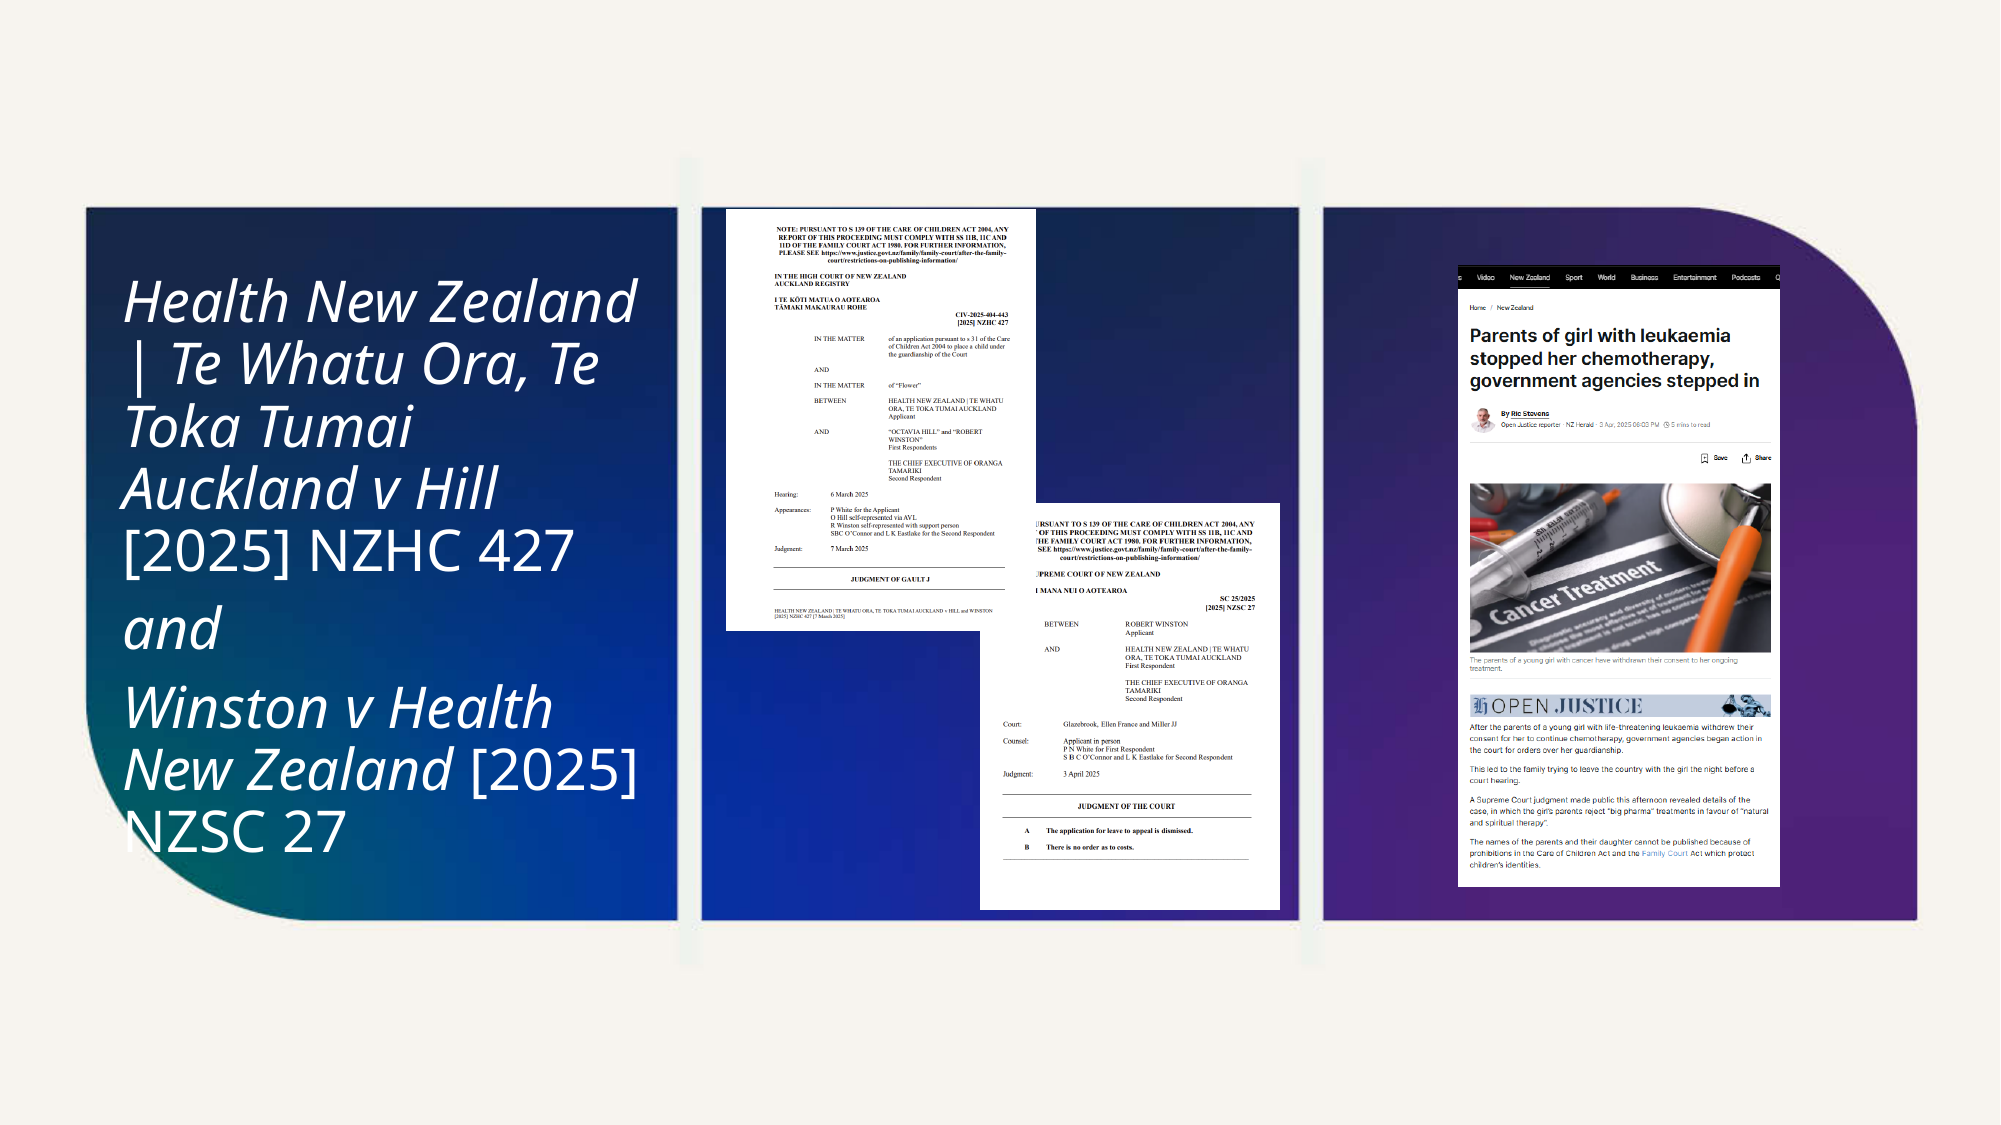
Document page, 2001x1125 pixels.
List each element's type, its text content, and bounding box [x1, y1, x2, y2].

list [1458, 265, 1780, 887]
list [980, 503, 1280, 910]
list Health New Zealand | Te Whatu Ora, Te Toka Tumai Auckland v Hill [2025] NZHC 427 and Winston v Health New Zealand [2025] NZSC 27 [107, 265, 658, 887]
picture [0, 0, 2001, 1125]
